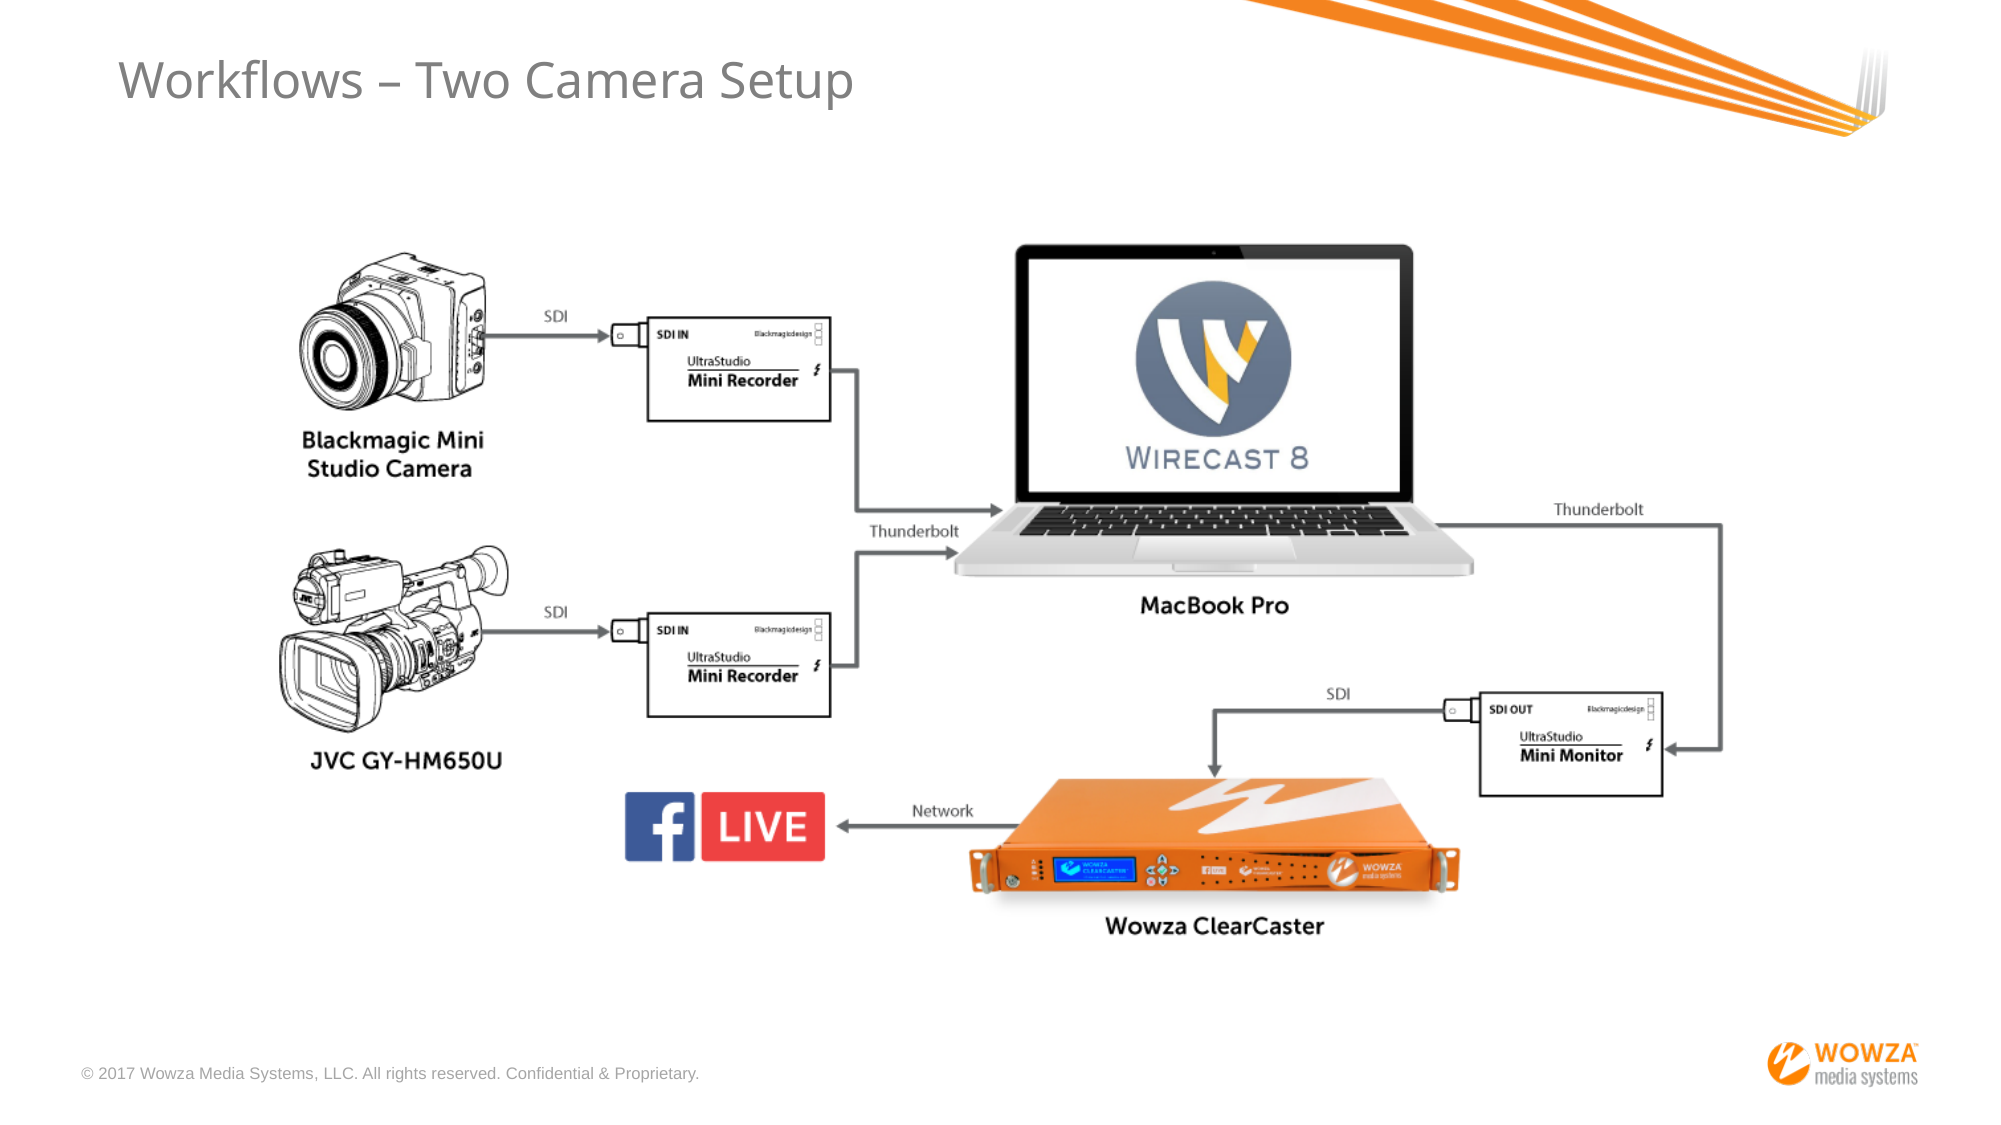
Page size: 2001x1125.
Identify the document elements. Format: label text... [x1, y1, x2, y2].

picture [1766, 1033, 1920, 1096]
picture [245, 196, 1755, 991]
title Workflows – Two Camera Setup [103, 47, 1395, 147]
picture [1033, 0, 1923, 147]
footer © 2017 Wowza Media Systems, LLC. All rights reserved. Confidential & Proprietary. [66, 1042, 836, 1103]
